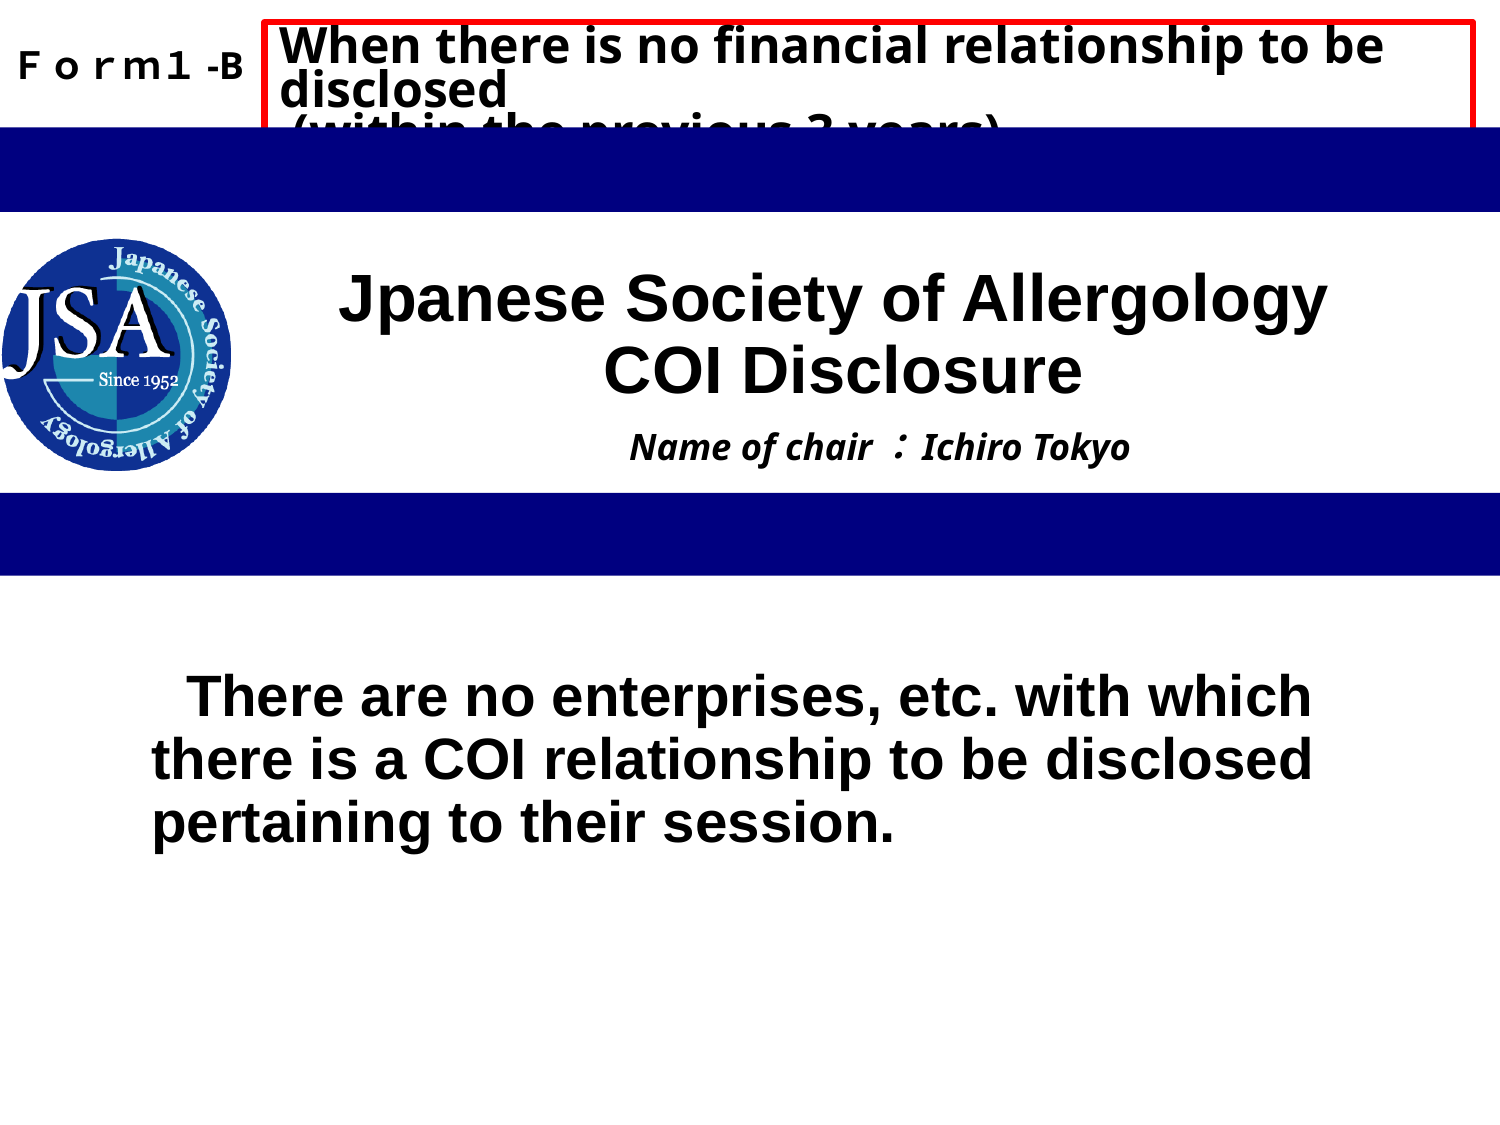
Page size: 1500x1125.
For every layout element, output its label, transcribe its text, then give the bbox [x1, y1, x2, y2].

list There are no enterprises, etc. with which there is a COI relationship to be disclosed pertaining to their session. [98, 658, 1393, 863]
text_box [0, 127, 1500, 576]
text_box Ｆｏｒｍ１-B [0, 34, 260, 95]
text_box When there is no financial relationship to be disclosed (within the previous 3 years) [264, 22, 1473, 127]
